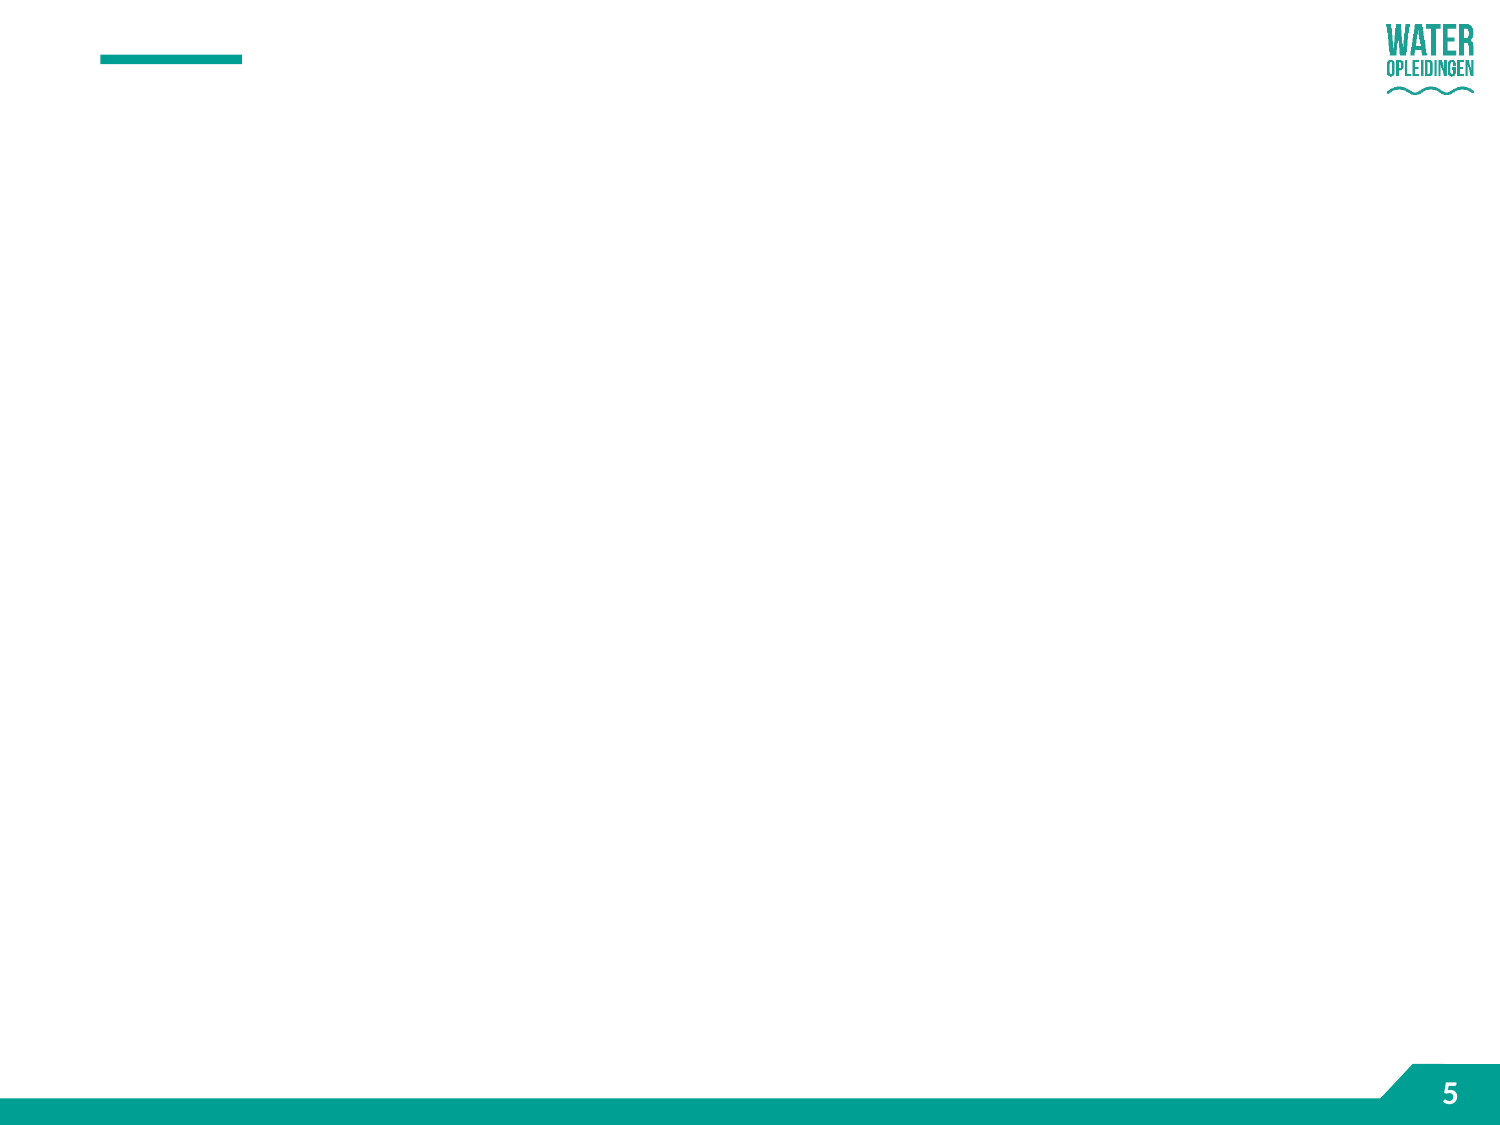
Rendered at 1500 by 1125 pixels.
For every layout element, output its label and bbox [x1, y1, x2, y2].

picture [1386, 24, 1474, 95]
